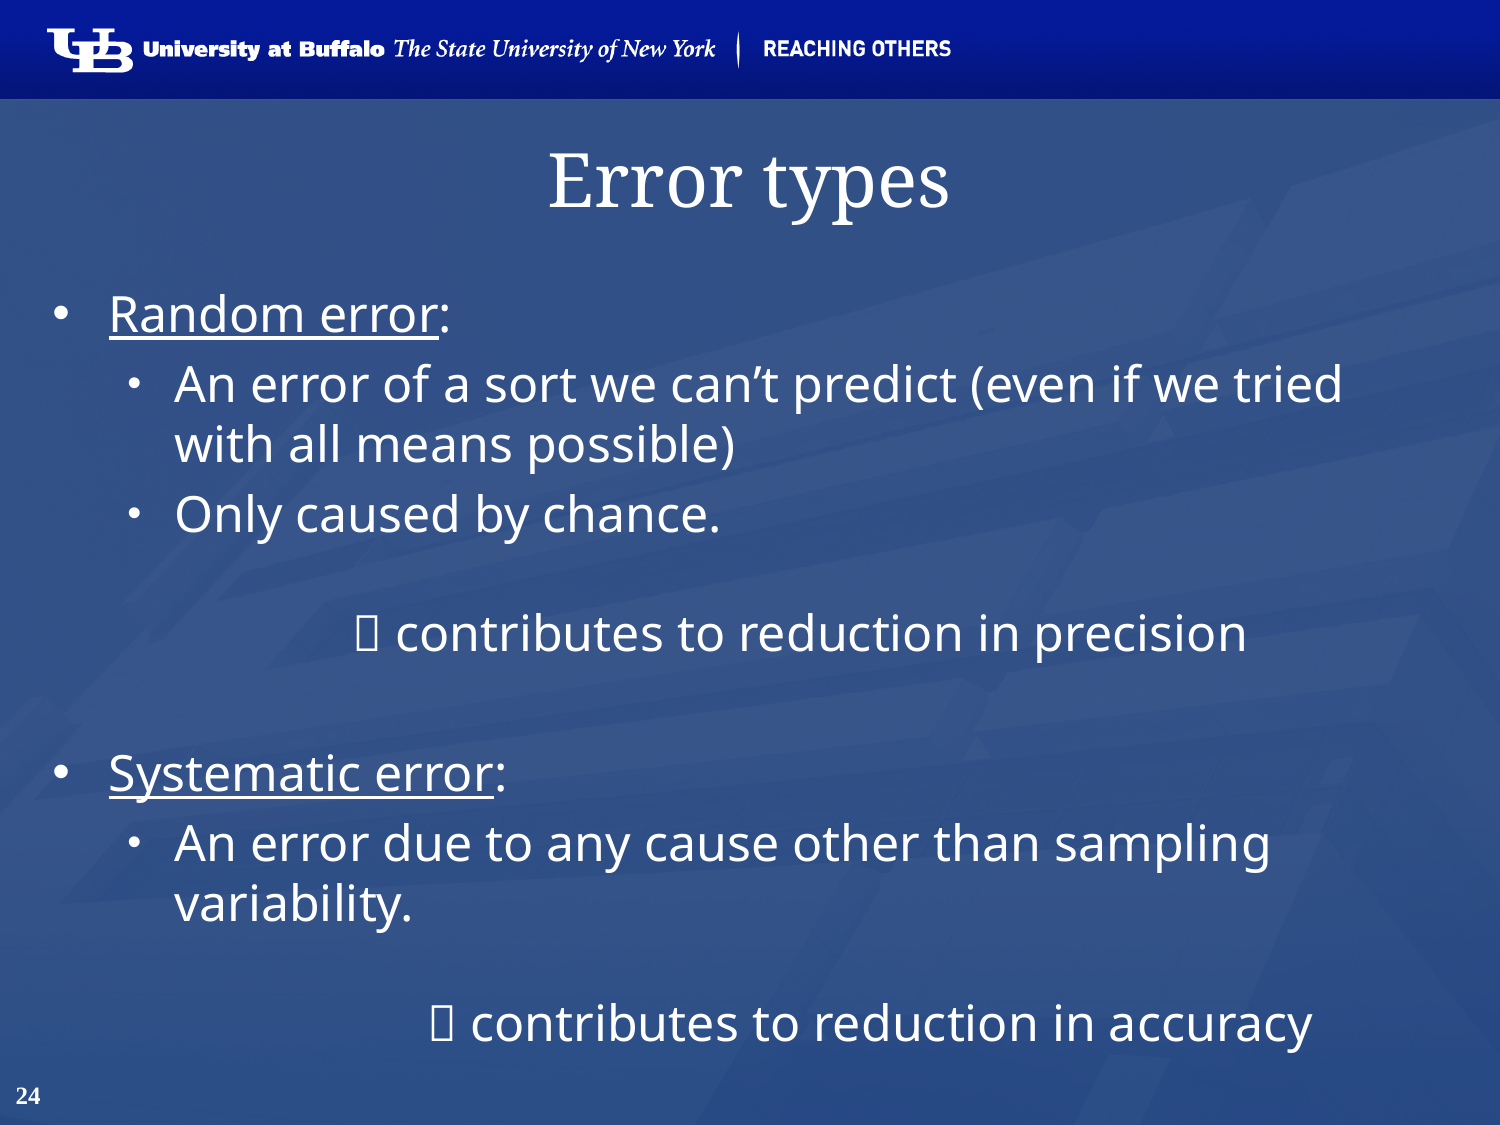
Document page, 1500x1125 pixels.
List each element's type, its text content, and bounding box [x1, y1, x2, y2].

list Random error: An error of a sort we can’t predict (even if we tried with all means possible) Only caused by chance.  contributes to reduction in precision Systematic error: An error due to any cause other than sampling variability.  contributes to reduction in accuracy [37, 275, 1463, 1088]
slide_number 24 [0, 1064, 75, 1125]
title Error types [37, 125, 1463, 250]
picture [0, 0, 1500, 99]
